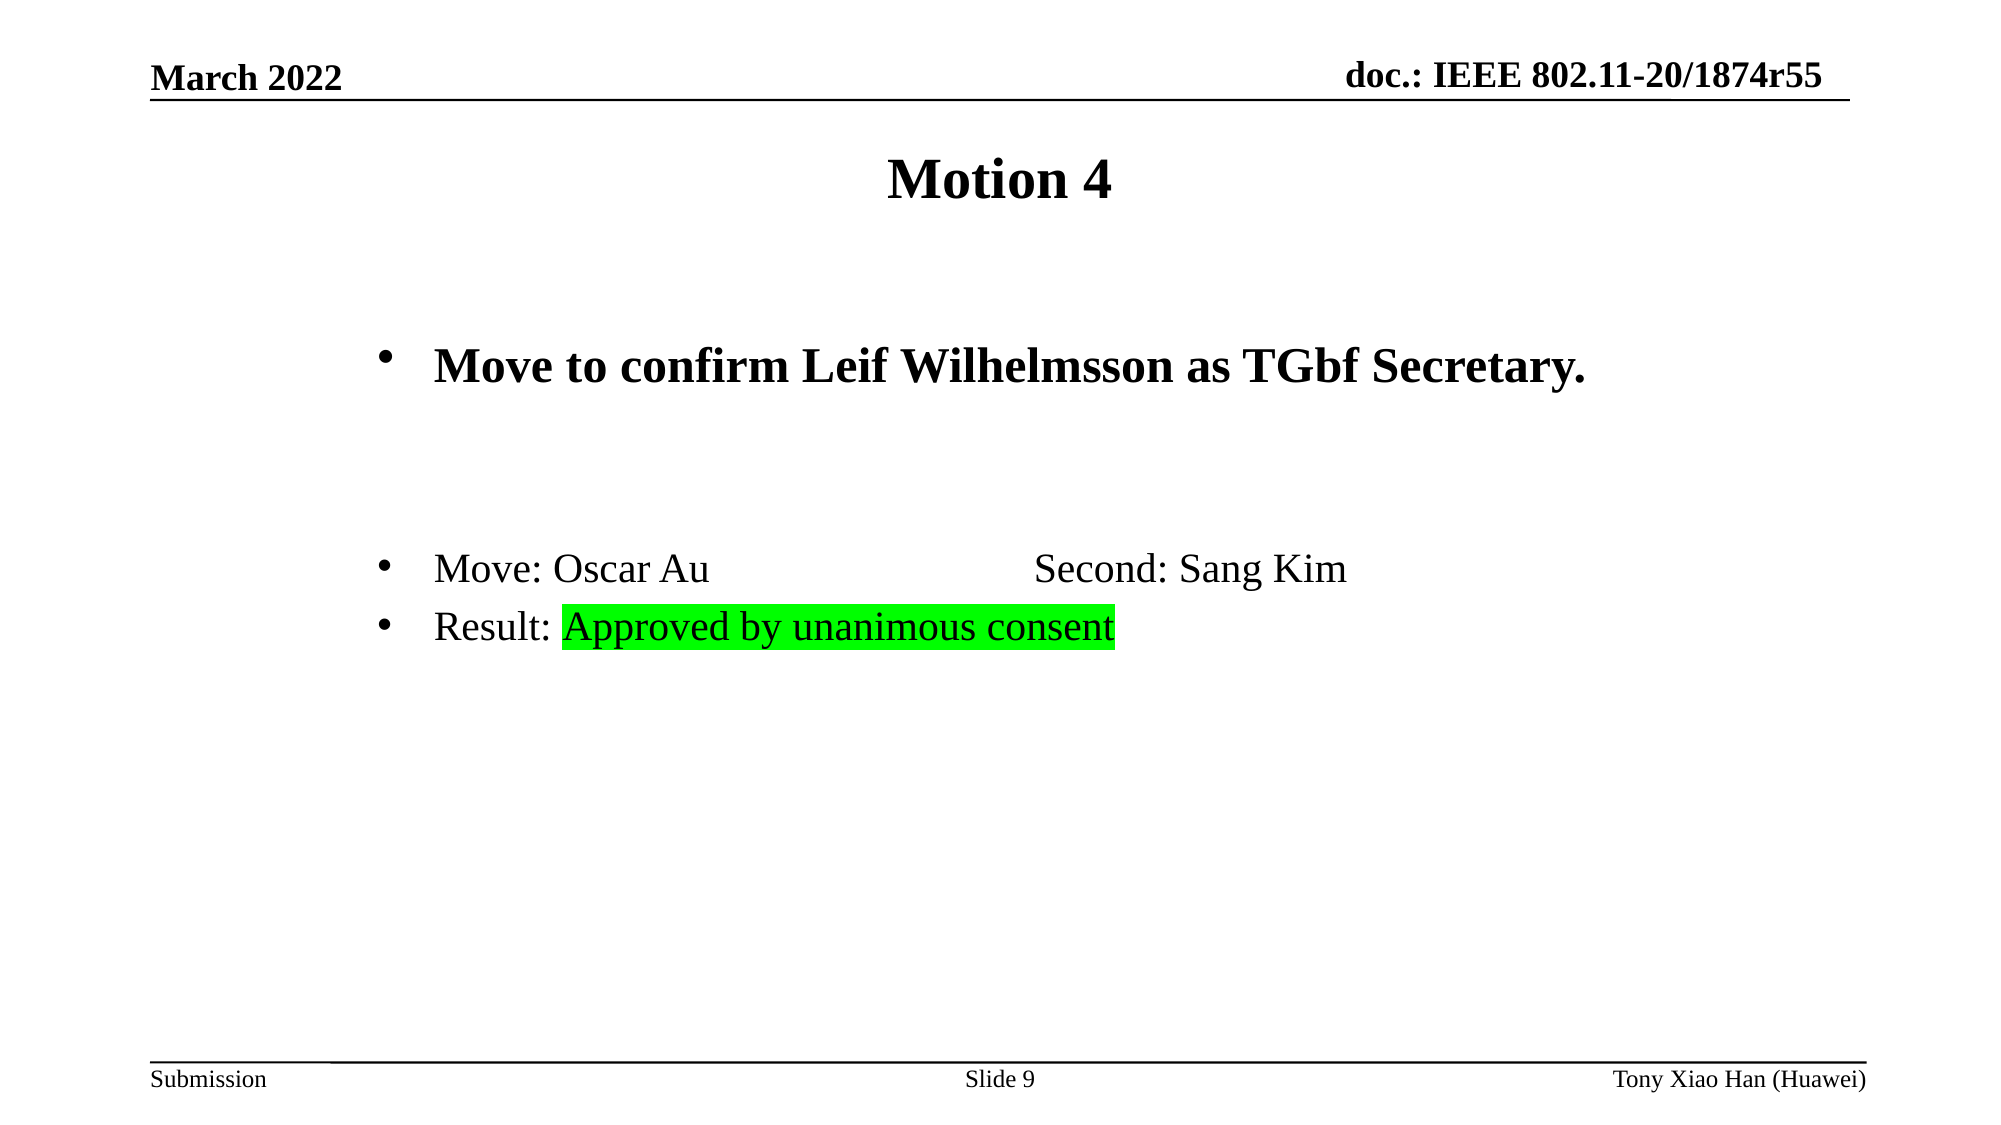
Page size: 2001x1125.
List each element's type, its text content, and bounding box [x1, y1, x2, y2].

text_box Motion 4 [362, 87, 1638, 263]
text_box Move to confirm Leif Wilhelmsson as TGbf Secretary. Move: Oscar Au Second: Sang Kim Result: Approved by unanimous consent [362, 324, 1638, 1013]
